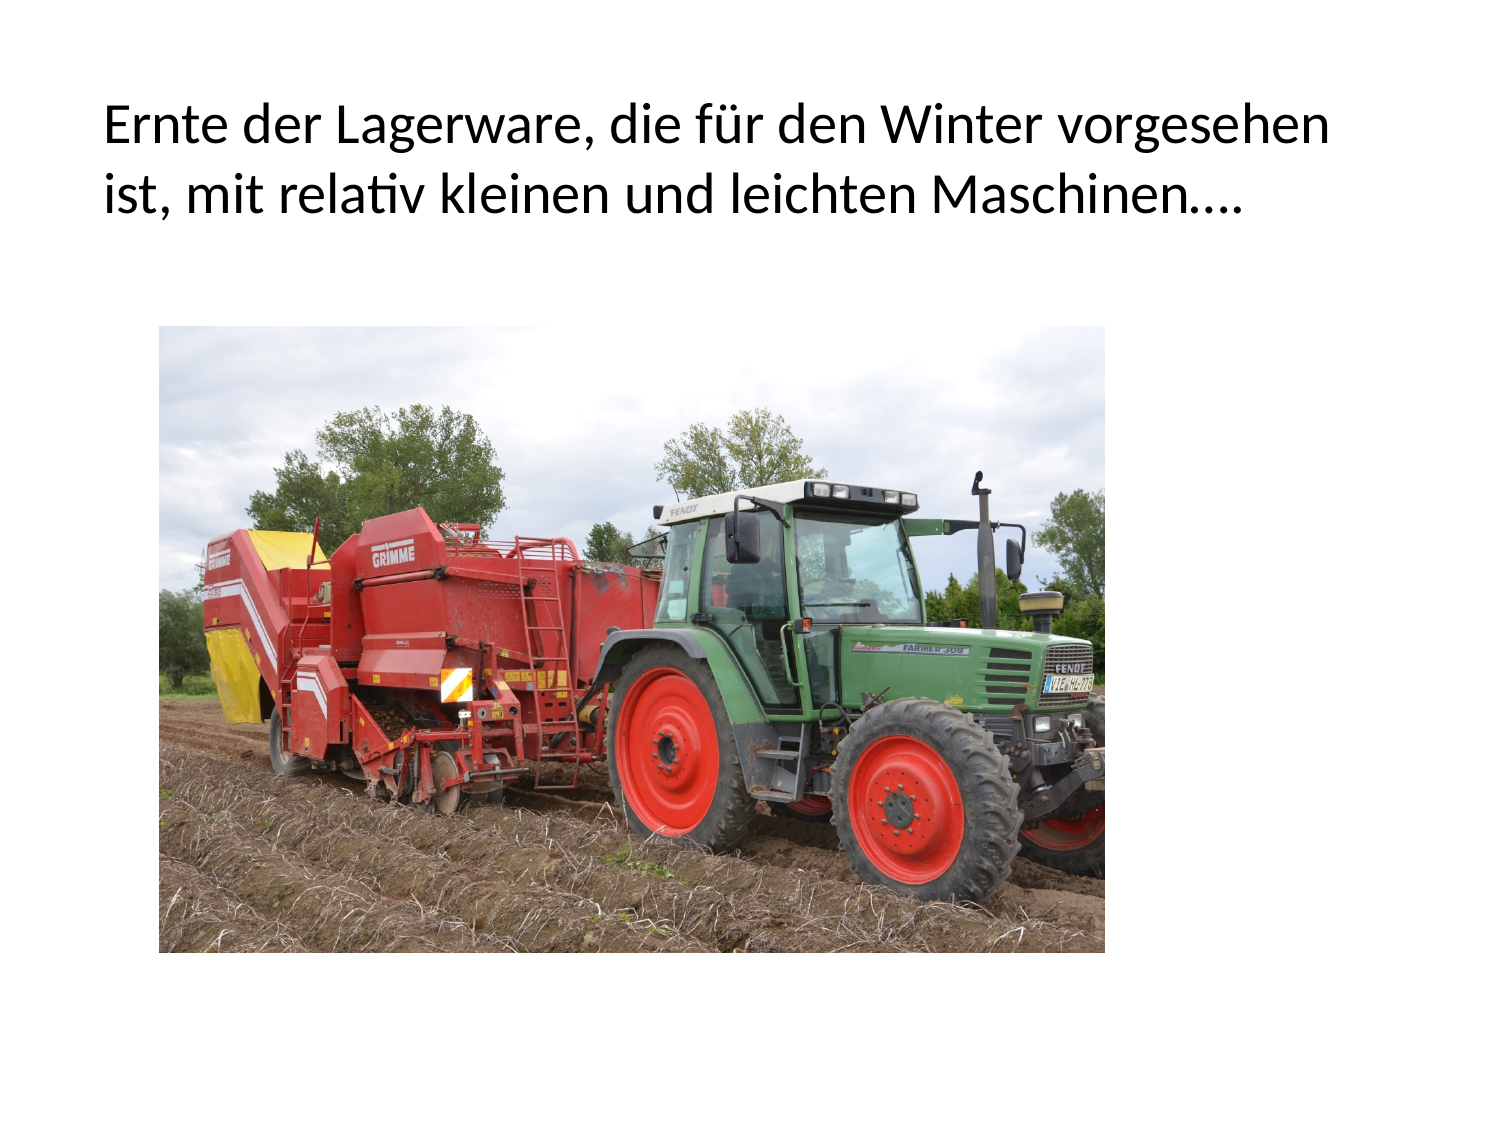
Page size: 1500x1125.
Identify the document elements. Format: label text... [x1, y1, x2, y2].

picture [159, 326, 1105, 953]
text_box Ernte der Lagerware, die für den Winter vorgesehen ist, mit relativ kleinen und leichten Maschinen…. [88, 78, 1353, 233]
